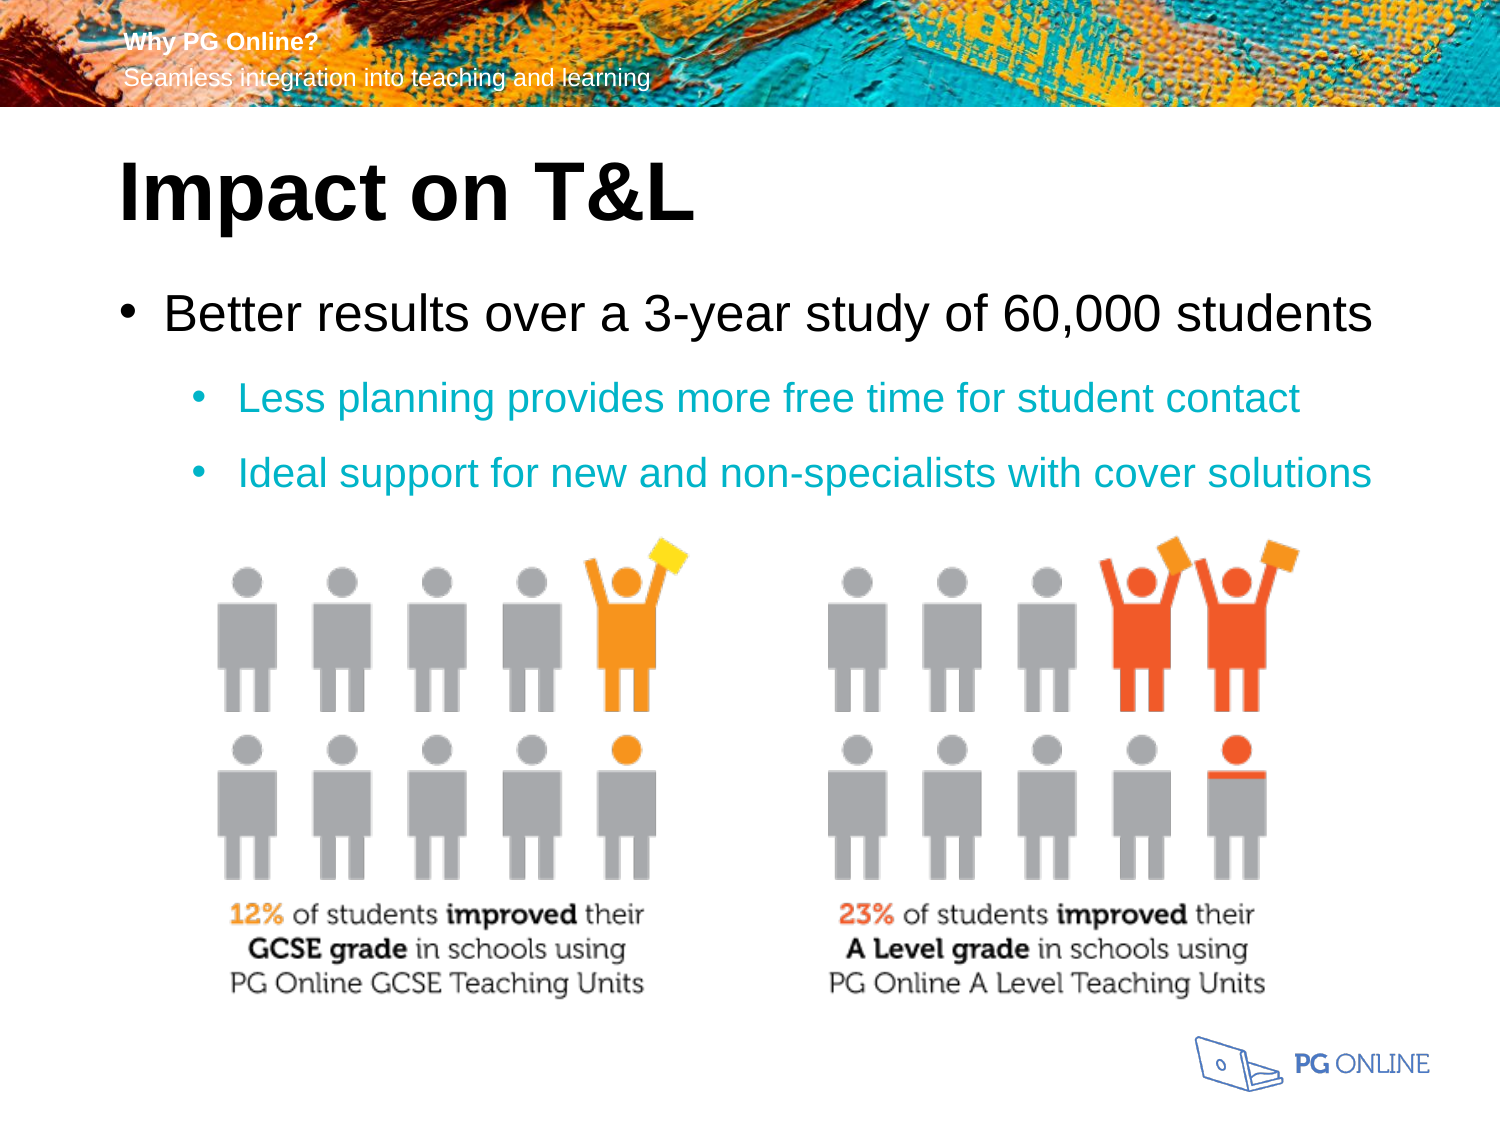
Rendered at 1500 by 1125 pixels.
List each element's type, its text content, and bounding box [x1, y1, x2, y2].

picture [0, 0, 1500, 107]
picture [163, 512, 1430, 1092]
list Better results over a 3-year study of 60,000 students Less planning provides more free time for student contact Ideal support for new and non-specialists with cover solutions [118, 279, 1398, 847]
list Impact on T&L [118, 148, 1401, 259]
